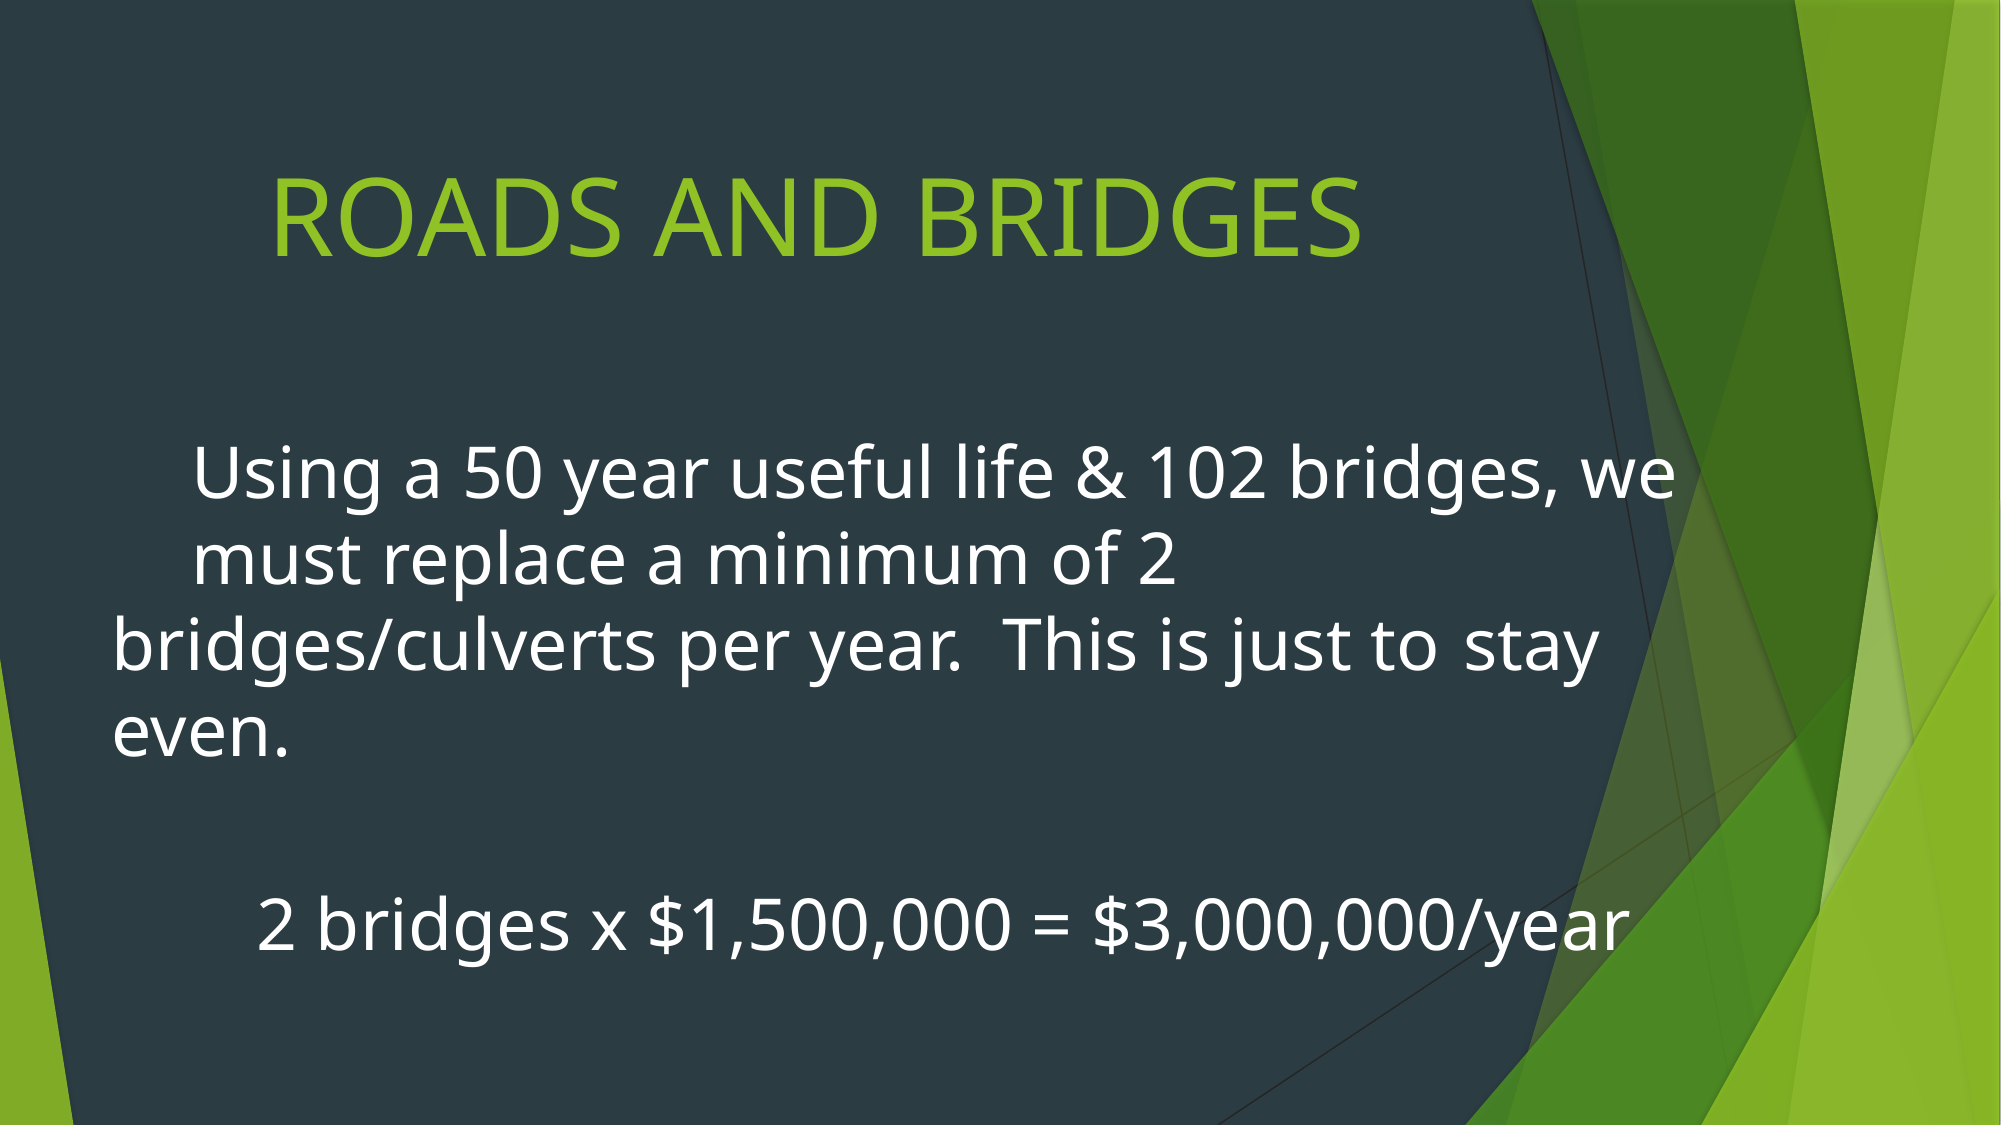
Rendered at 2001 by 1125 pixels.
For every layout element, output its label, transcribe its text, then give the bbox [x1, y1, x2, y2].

title ROADS AND BRIDGES [111, 99, 1522, 326]
list Using a 50 year useful life & 102 bridges, we must replace a minimum of 2 bridges/culverts per year. This is just to stay even. 2 bridges x $1,500,000 = $3,000,000/year [96, 340, 1709, 1103]
